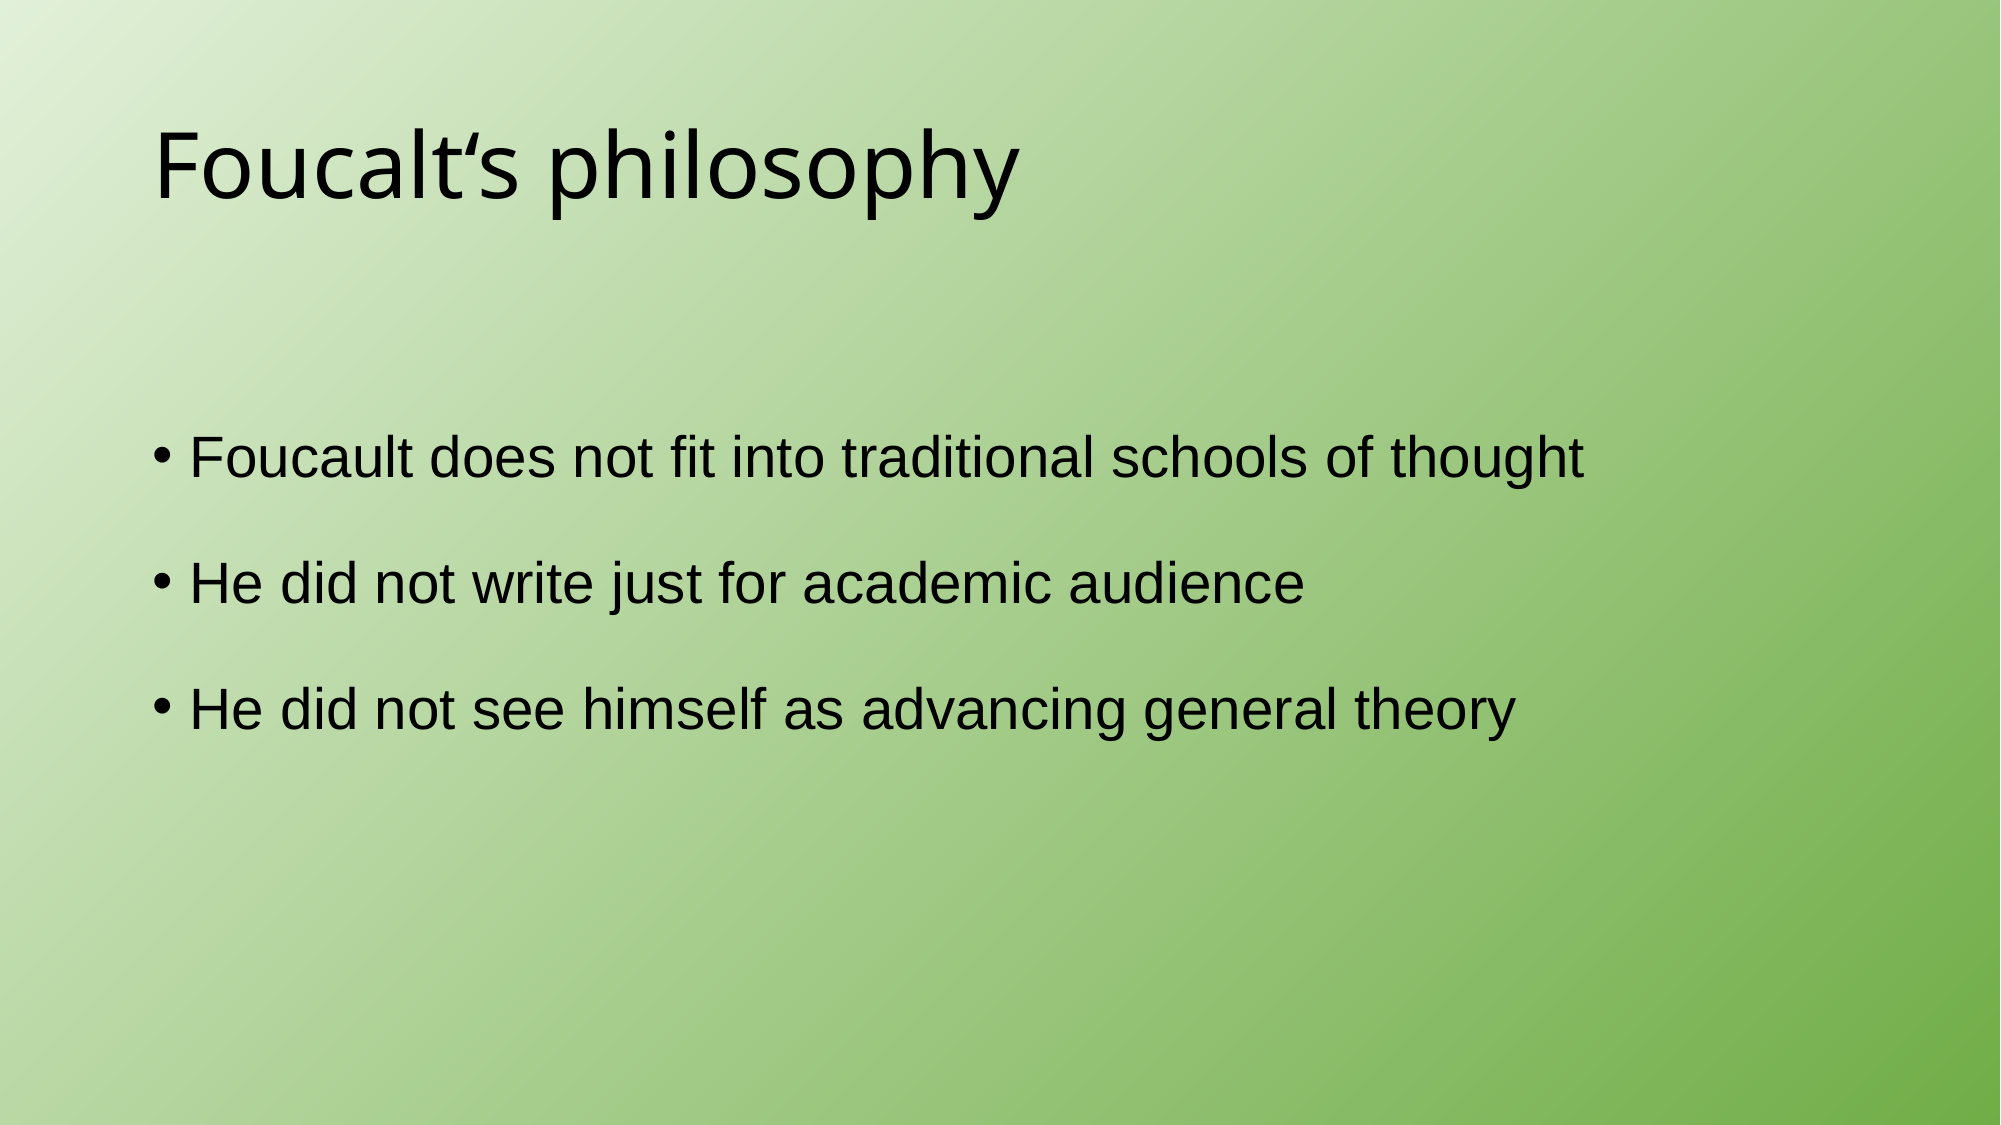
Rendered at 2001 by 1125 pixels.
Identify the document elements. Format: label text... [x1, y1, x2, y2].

list [101, 299, 1827, 1014]
text_box Foucault does not fit into traditional schools of thought He did not write just for academic audience He did not see himself as advancing general theory [137, 377, 1863, 1091]
title Foucalt‘s philosophy [137, 59, 1863, 278]
